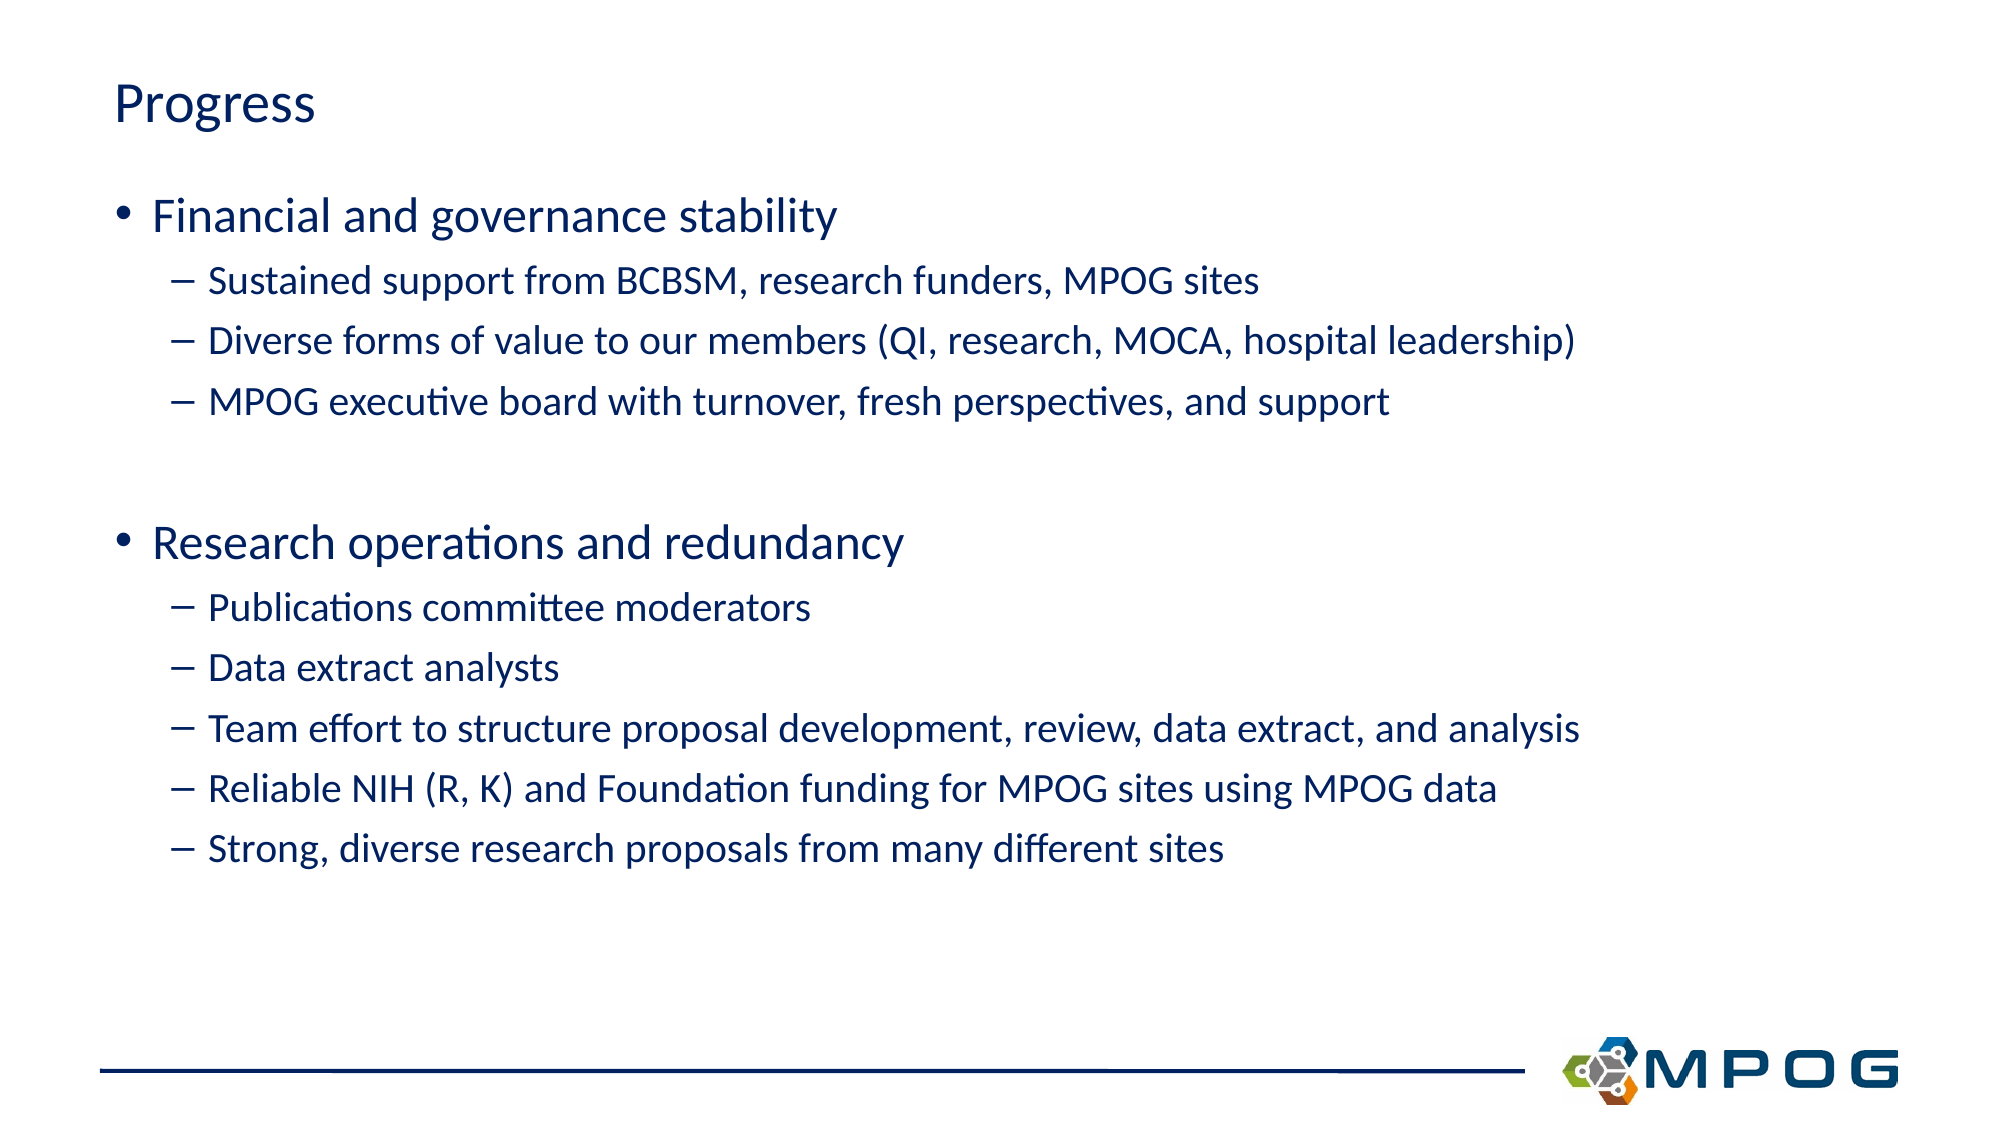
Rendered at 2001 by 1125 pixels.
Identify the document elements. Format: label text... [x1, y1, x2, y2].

picture [1562, 1037, 1638, 1105]
list Financial and governance stability Sustained support from BCBSM, research funders, MPOG sites Diverse forms of value to our members (QI, research, MOCA, hospital leadership) MPOG executive board with turnover, fresh perspectives, and support Research operations and redundancy Publications committee moderators Data extract analysts Team effort to structure proposal development, review, data extract, and analysis Reliable NIH (R, K) and Foundation funding for MPOG sites using MPOG data Strong, diverse research proposals from many different sites [99, 174, 1900, 988]
title Progress [99, 55, 1900, 142]
picture [1645, 1050, 1898, 1091]
